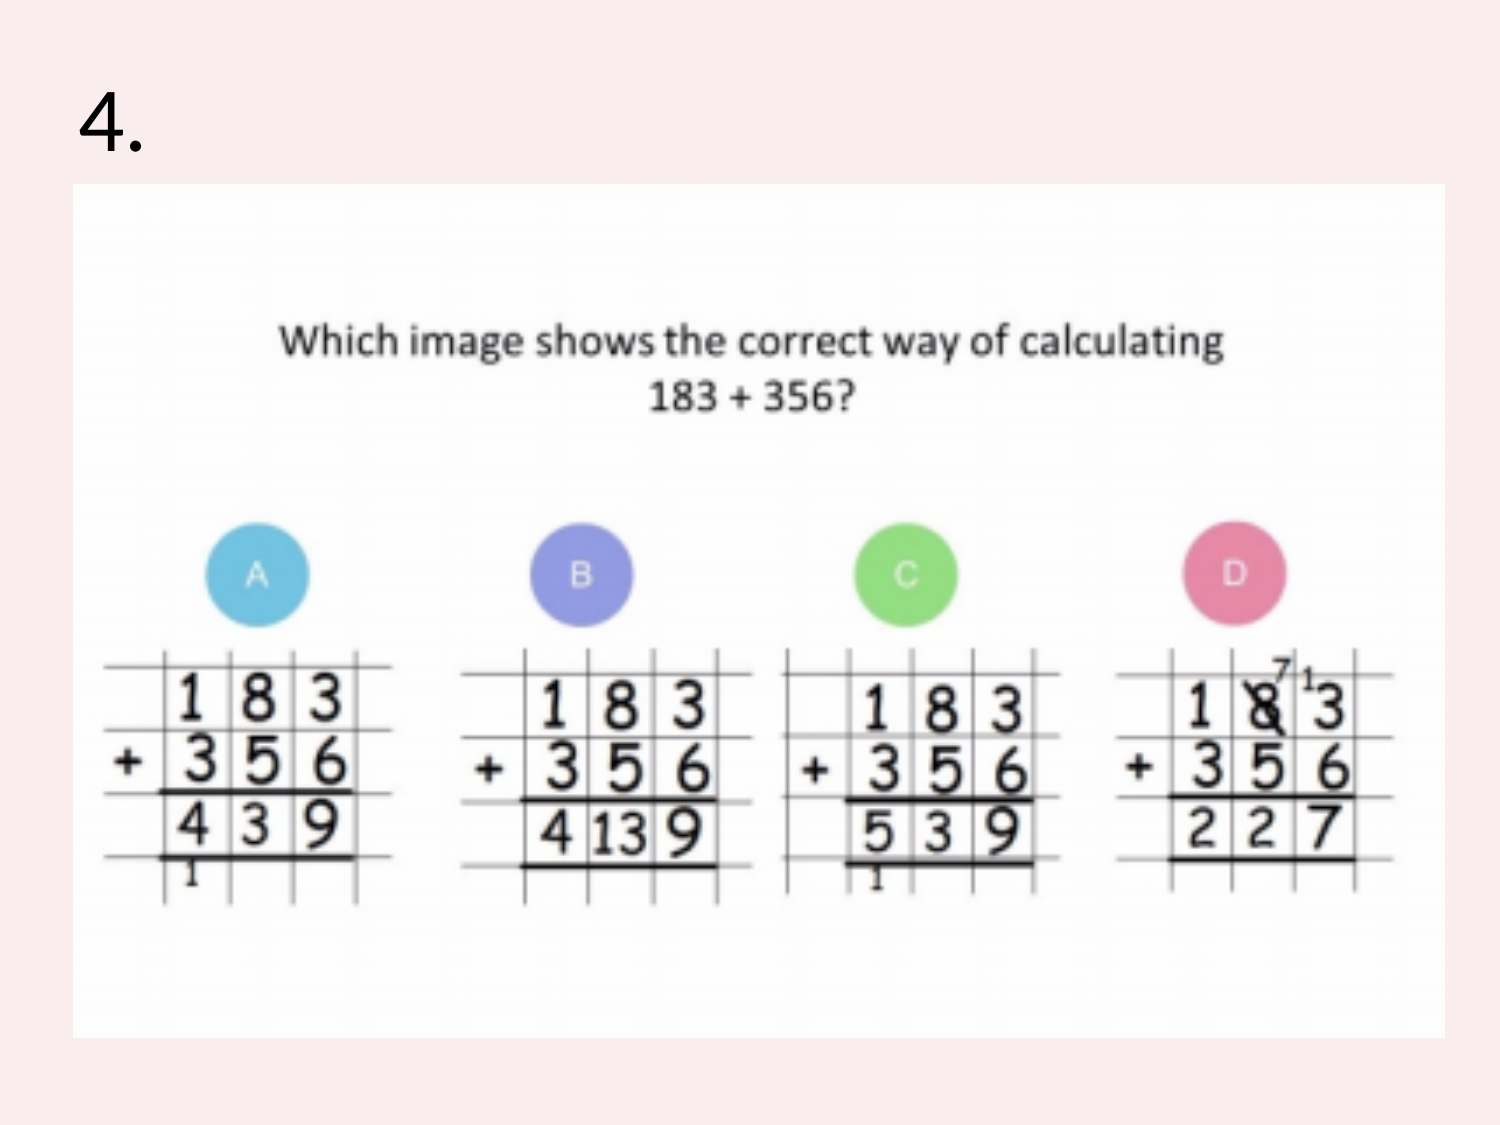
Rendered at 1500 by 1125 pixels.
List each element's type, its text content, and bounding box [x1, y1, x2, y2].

title 4. [53, 45, 173, 185]
picture [73, 184, 1445, 1038]
